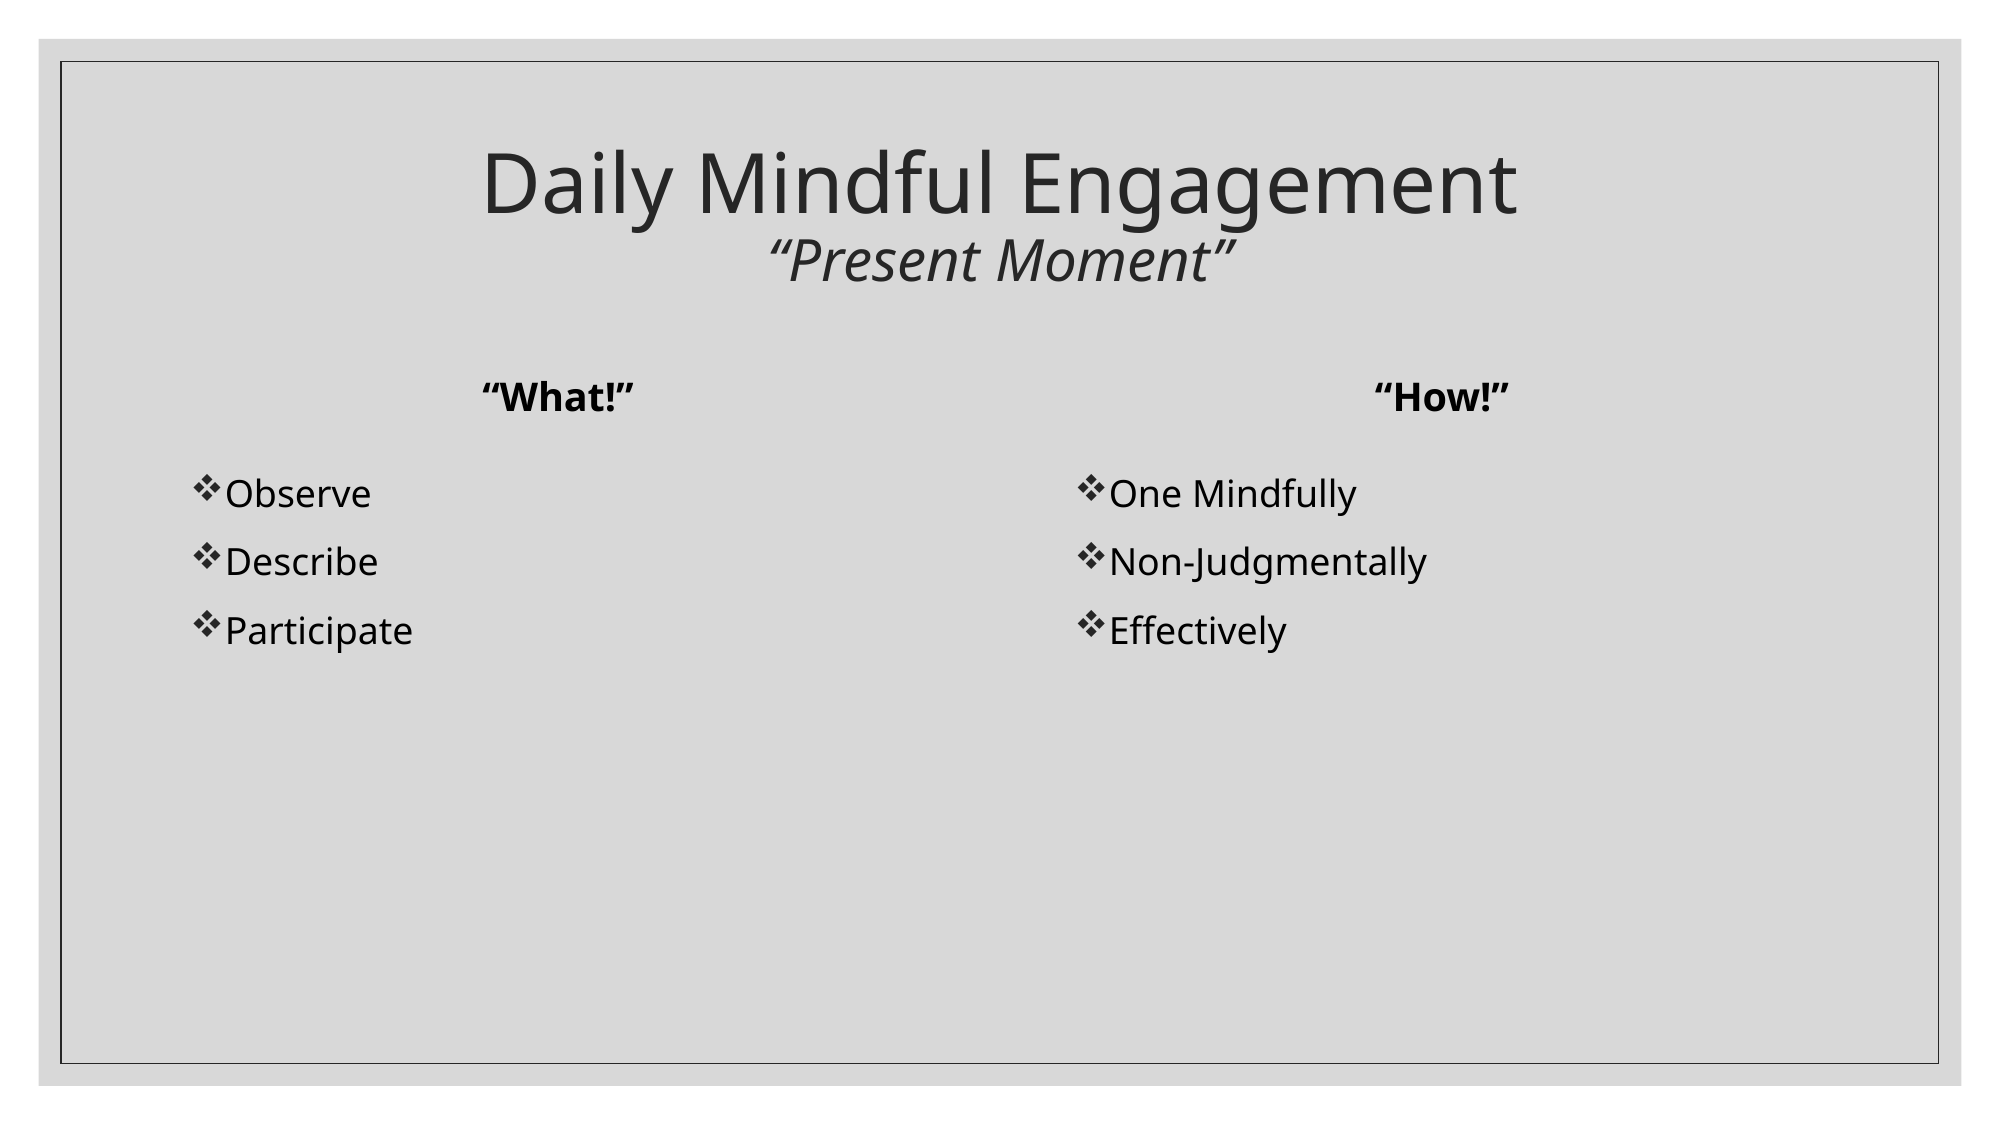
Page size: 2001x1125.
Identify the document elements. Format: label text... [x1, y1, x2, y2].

title Daily Mindful Engagement “Present Moment” [174, 105, 1825, 331]
list “How!” [1059, 340, 1825, 446]
list “What!” [175, 340, 941, 446]
list One Mindfully Non-Judgmentally Effectively [1059, 458, 1825, 978]
list Observe Describe Participate [175, 458, 941, 978]
